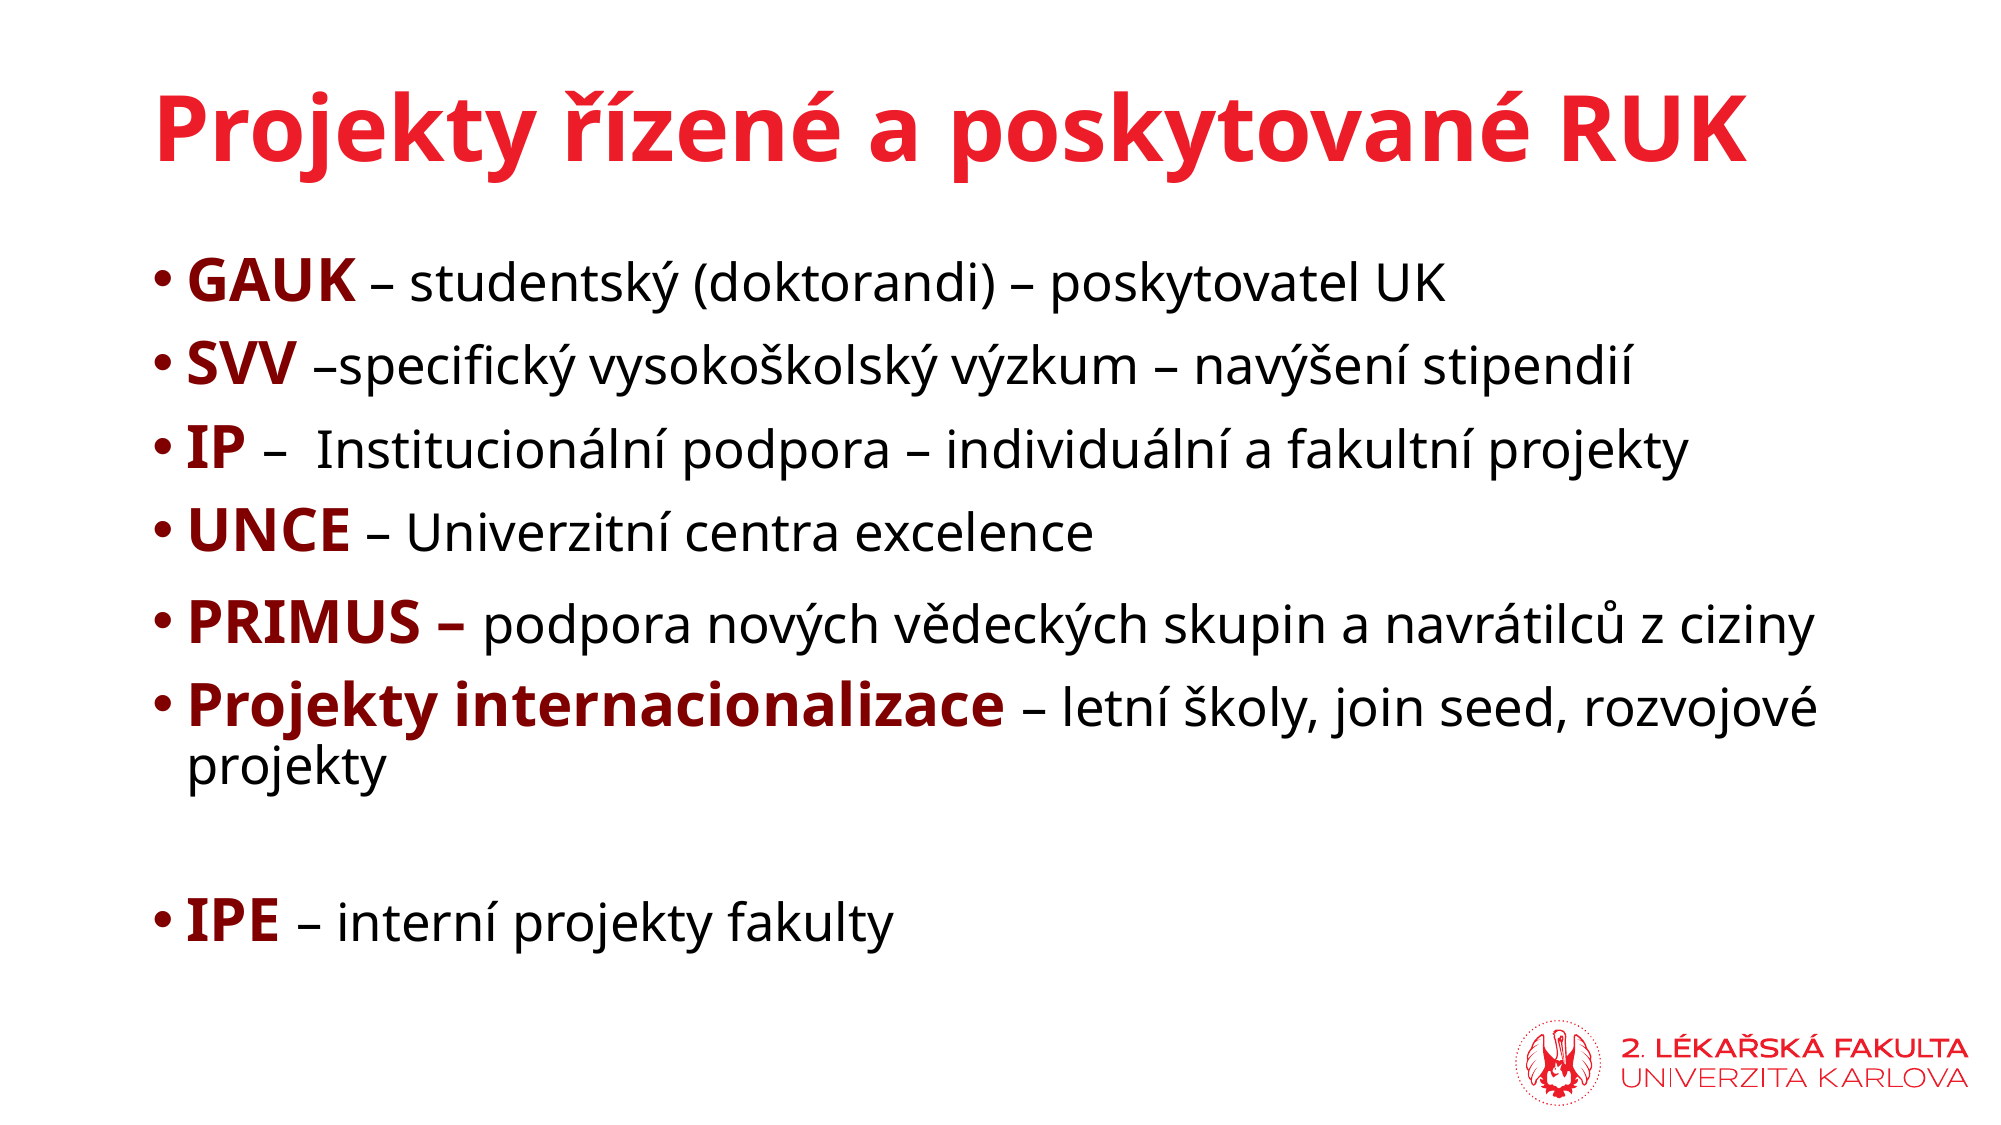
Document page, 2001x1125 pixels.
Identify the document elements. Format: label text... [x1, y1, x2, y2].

list GAUK – studentský (doktorandi) – poskytovatel UK SVV –specifický vysokoškolský výzkum – navýšení stipendií IP – Institucionální podpora – individuální a fakultní projekty UNCE – Univerzitní centra excelence PRIMUS – podpora nových vědeckých skupin a navrátilců z ciziny Projekty internacionalizace – letní školy, join seed, rozvojové projekty IPE – interní projekty fakulty [137, 241, 1863, 1003]
title Projekty řízené a poskytované RUK [137, 55, 1863, 208]
